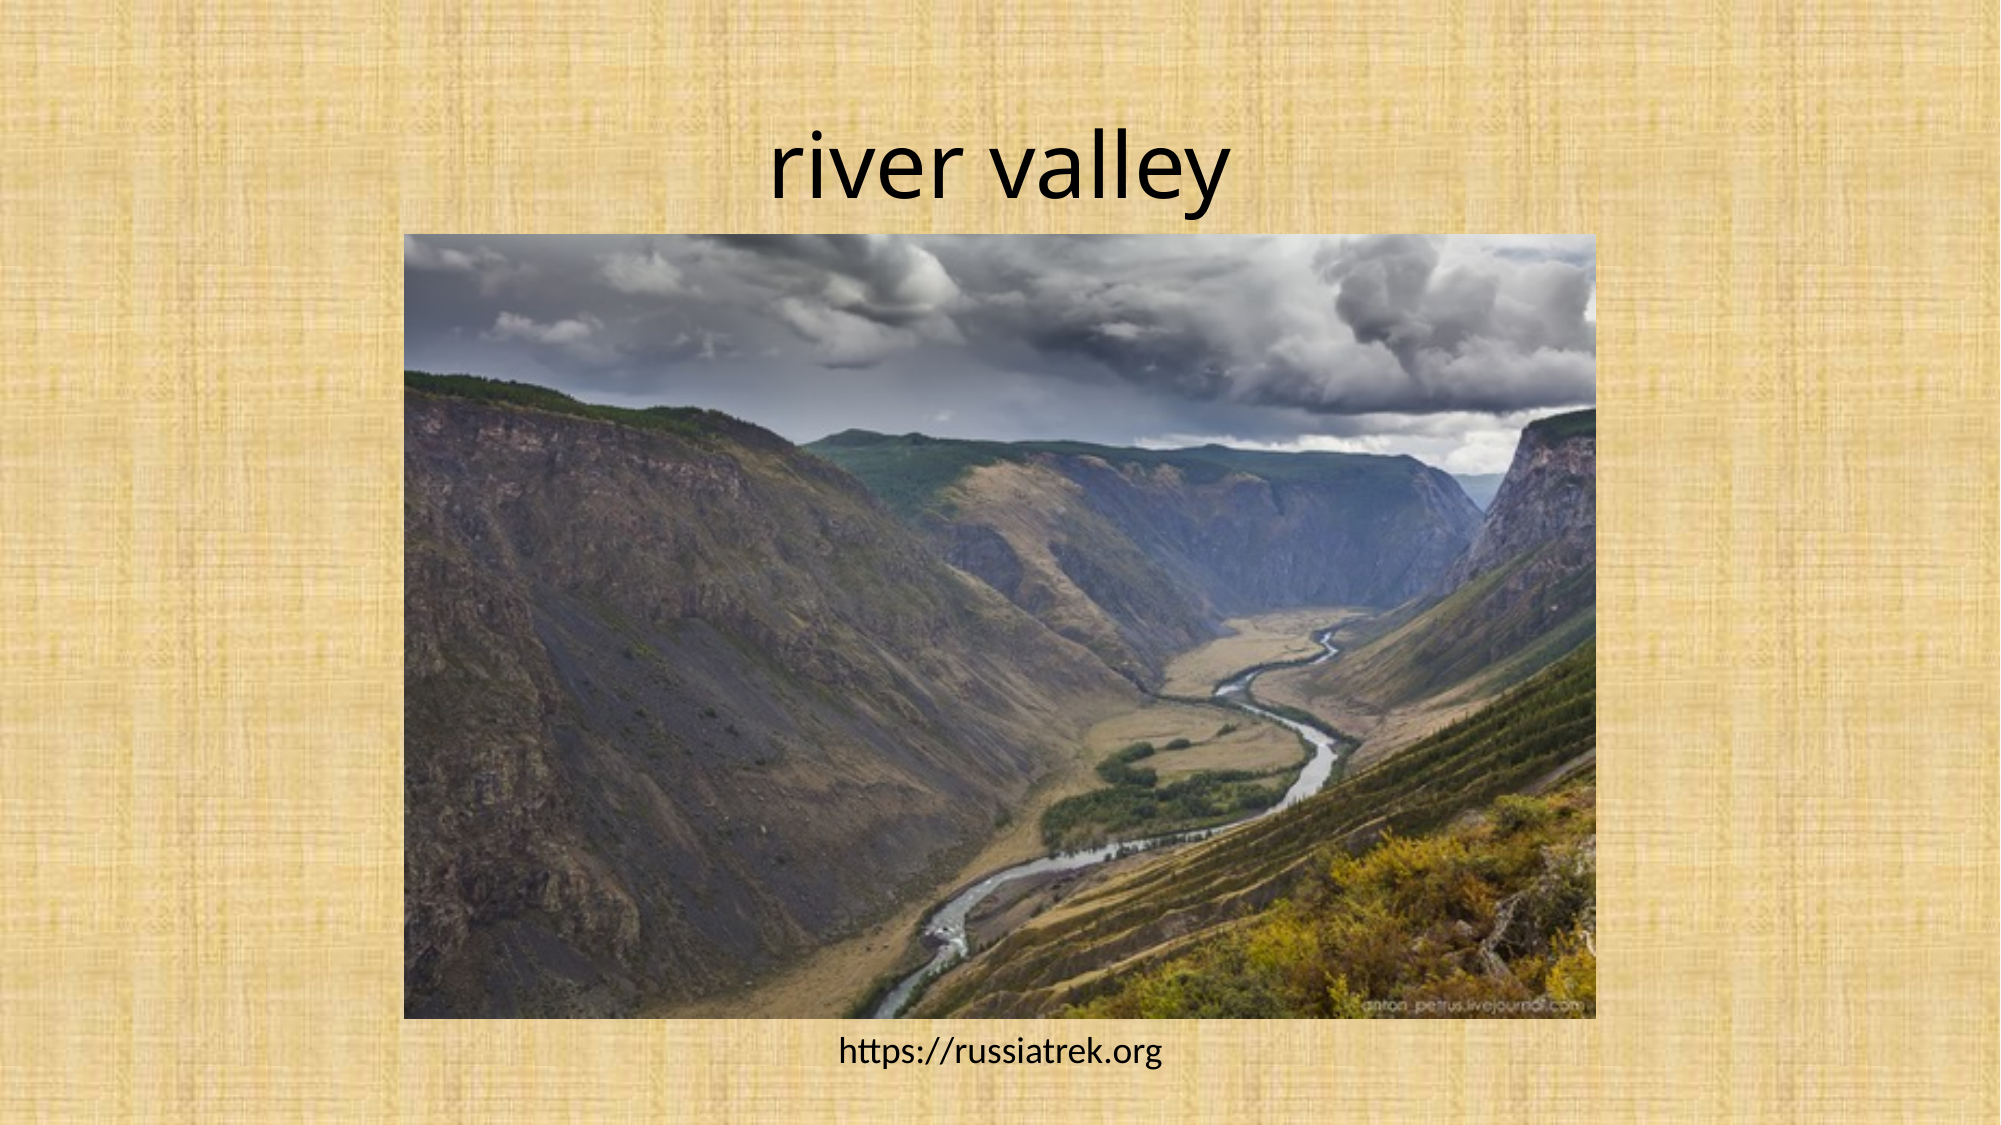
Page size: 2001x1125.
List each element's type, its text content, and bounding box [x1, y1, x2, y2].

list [404, 234, 1596, 1019]
picture [0, 0, 2001, 1125]
title river valley [137, 59, 1863, 278]
text_box https://russiatrek.org [823, 1019, 1178, 1079]
